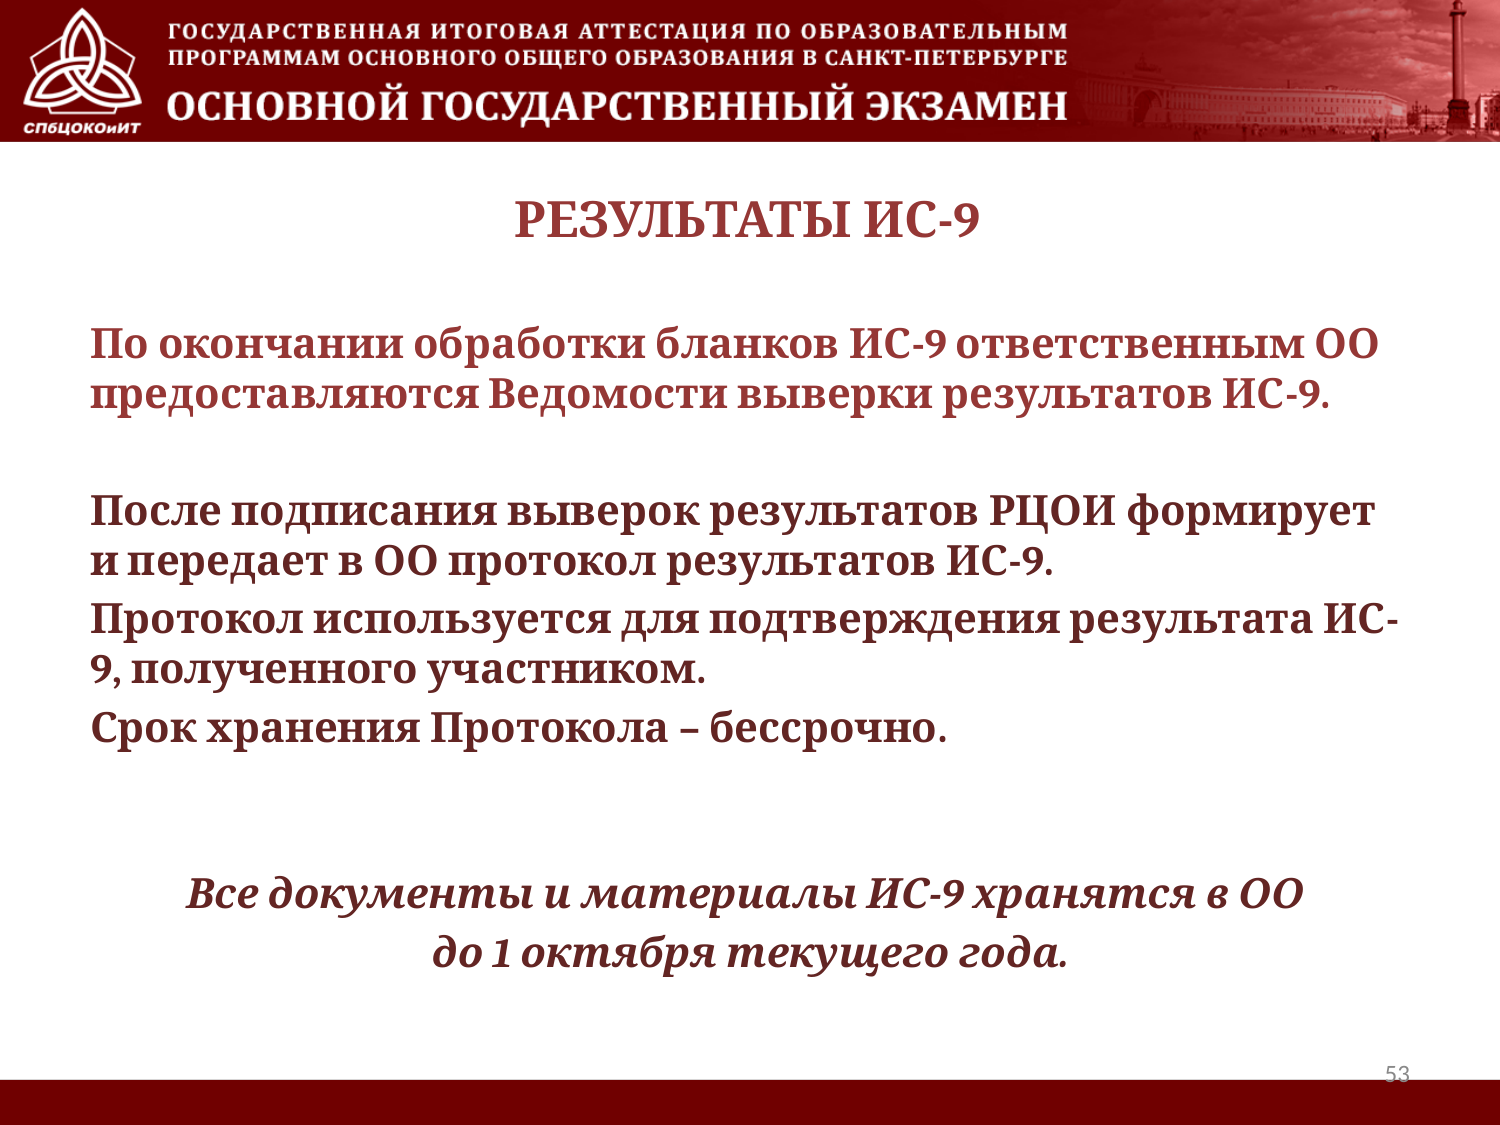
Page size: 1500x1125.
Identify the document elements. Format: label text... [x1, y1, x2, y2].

slide_number 53 [1074, 1042, 1425, 1103]
picture [0, 0, 1500, 1125]
list По окончании обработки бланков ИС-9 ответственным ОО предоставляются Ведомости выверки результатов ИС-9. После подписания выверок результатов РЦОИ формирует и передает в ОО протокол результатов ИС-9. Протокол используется для подтверждения результата ИС-9, полученного участником. Срок хранения Протокола – бессрочно. Все документы и материалы ИС-9 хранятся в ОО до 1 октября текущего года. [74, 309, 1426, 1047]
title РЕЗУЛЬТАТЫ ИС-9 [71, 184, 1423, 251]
